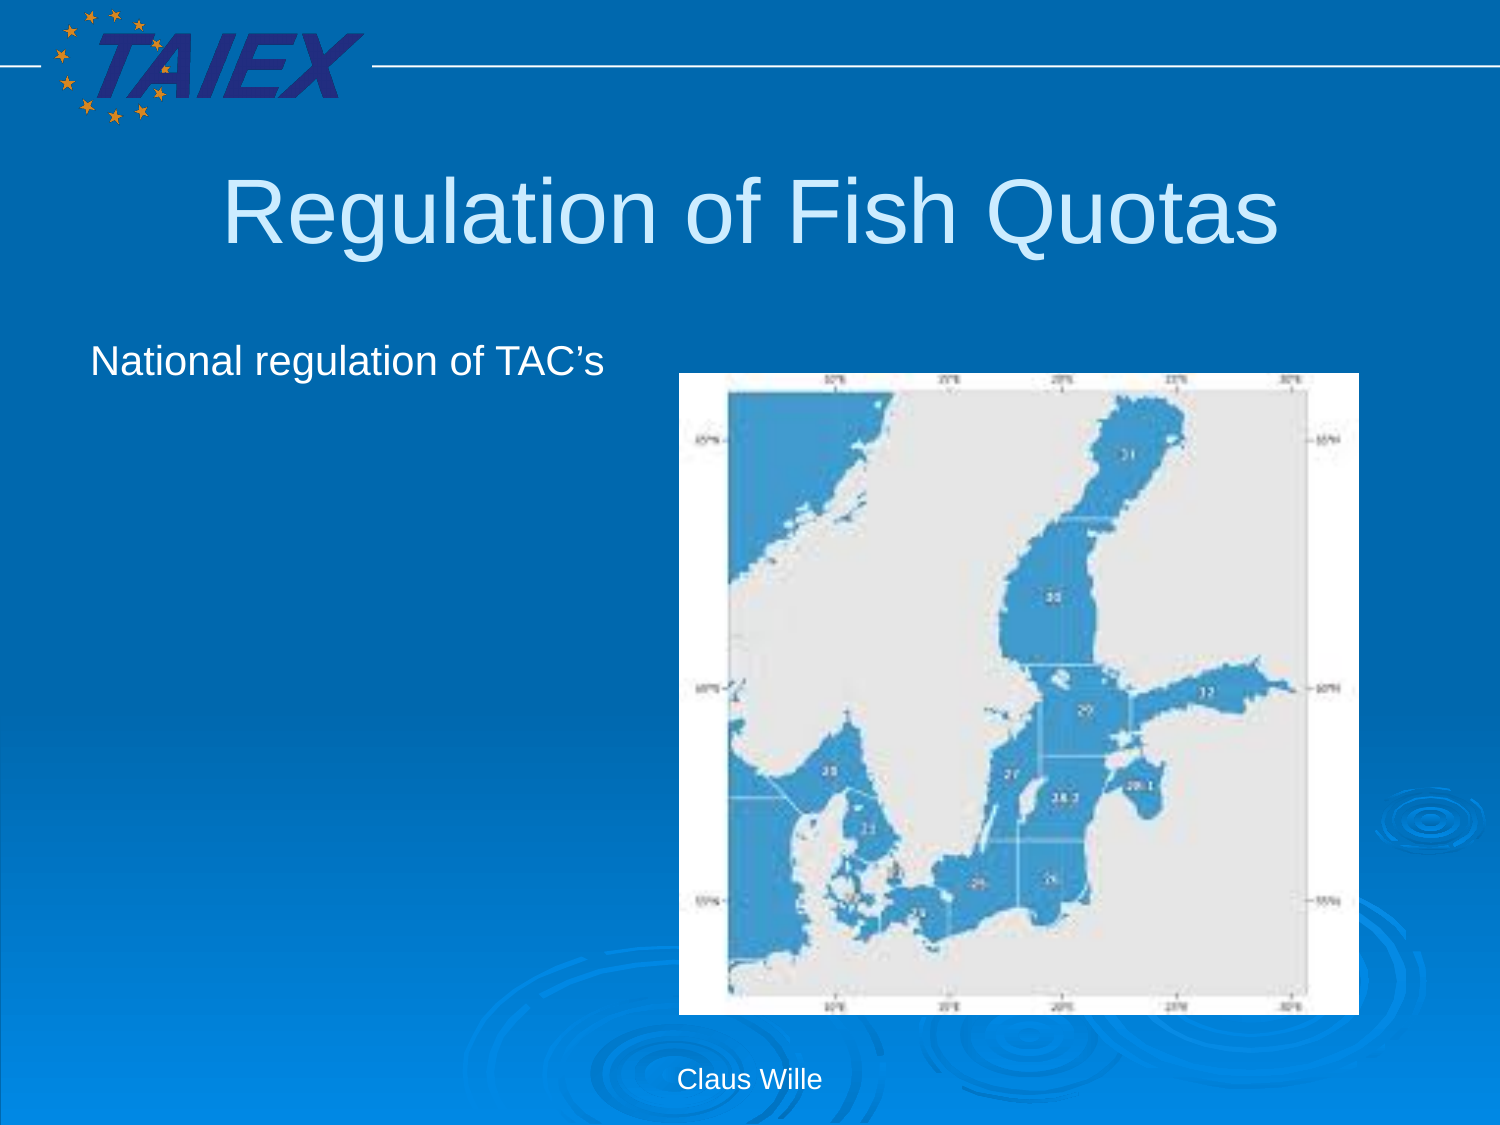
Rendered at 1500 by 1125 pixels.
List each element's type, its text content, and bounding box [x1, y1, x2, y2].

list National regulation of TAC’s [74, 326, 1426, 1006]
picture [678, 372, 1360, 1015]
picture [53, 0, 366, 133]
title Regulation of Fish Quotas [76, 113, 1428, 301]
footer Claus Wille [512, 1024, 988, 1103]
